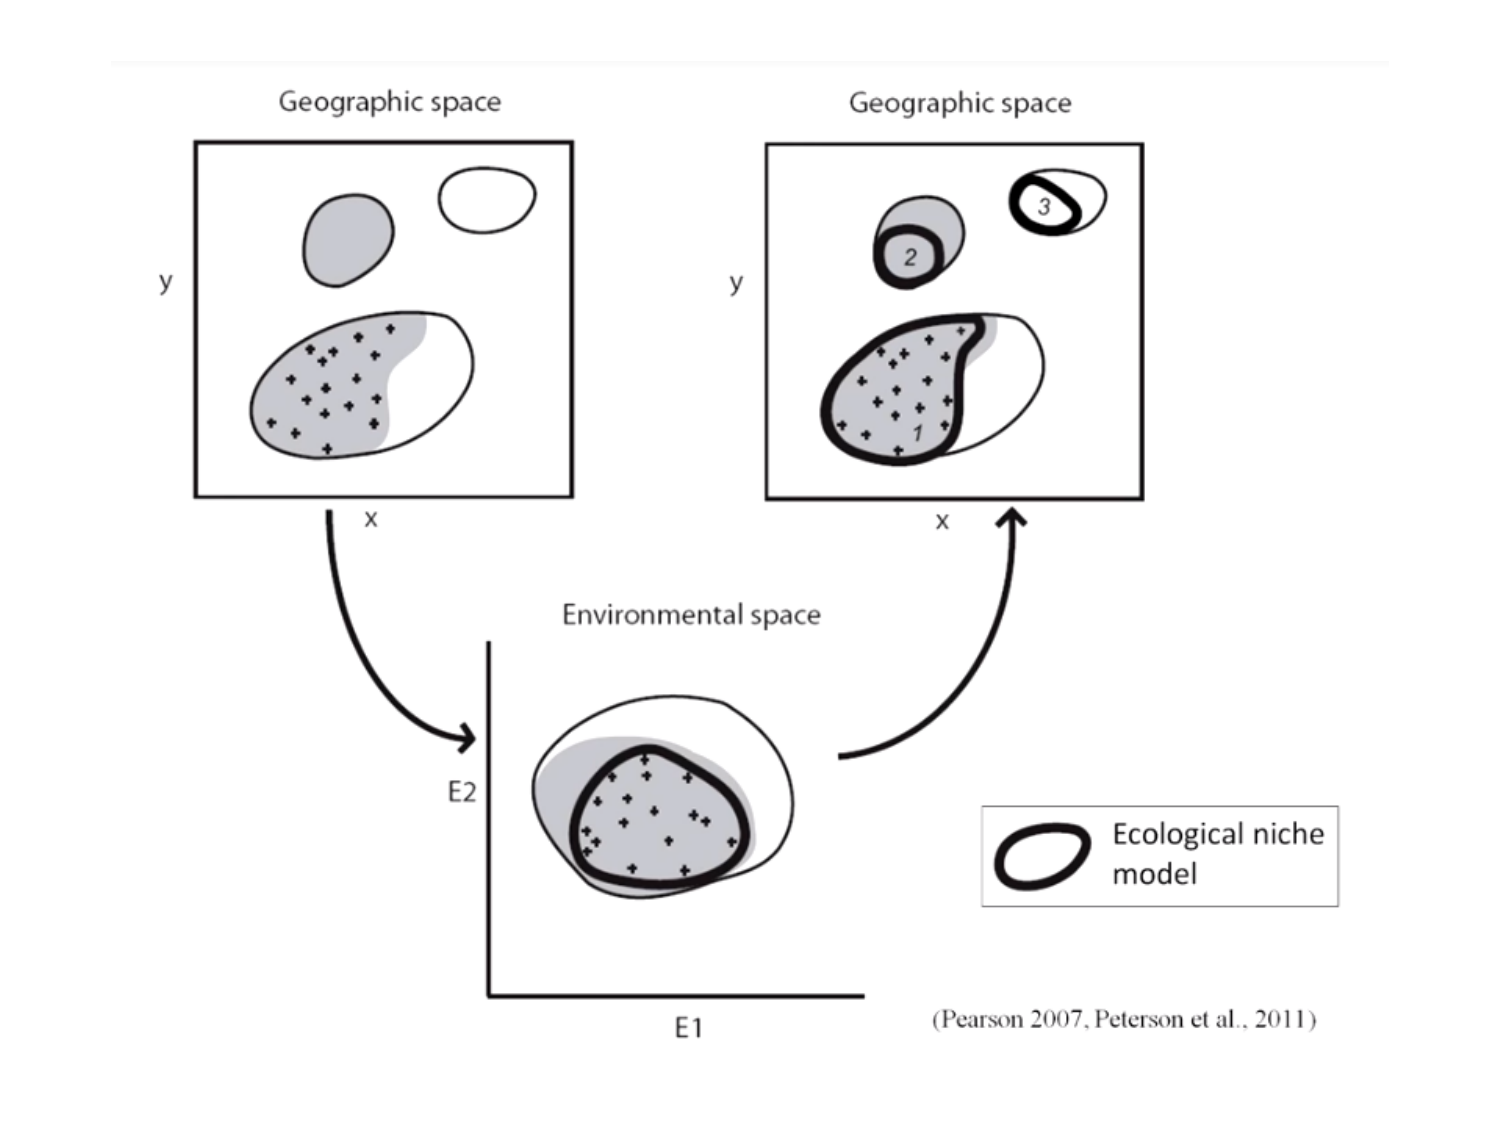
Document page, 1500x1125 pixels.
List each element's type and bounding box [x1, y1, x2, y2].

picture [111, 61, 1389, 1064]
